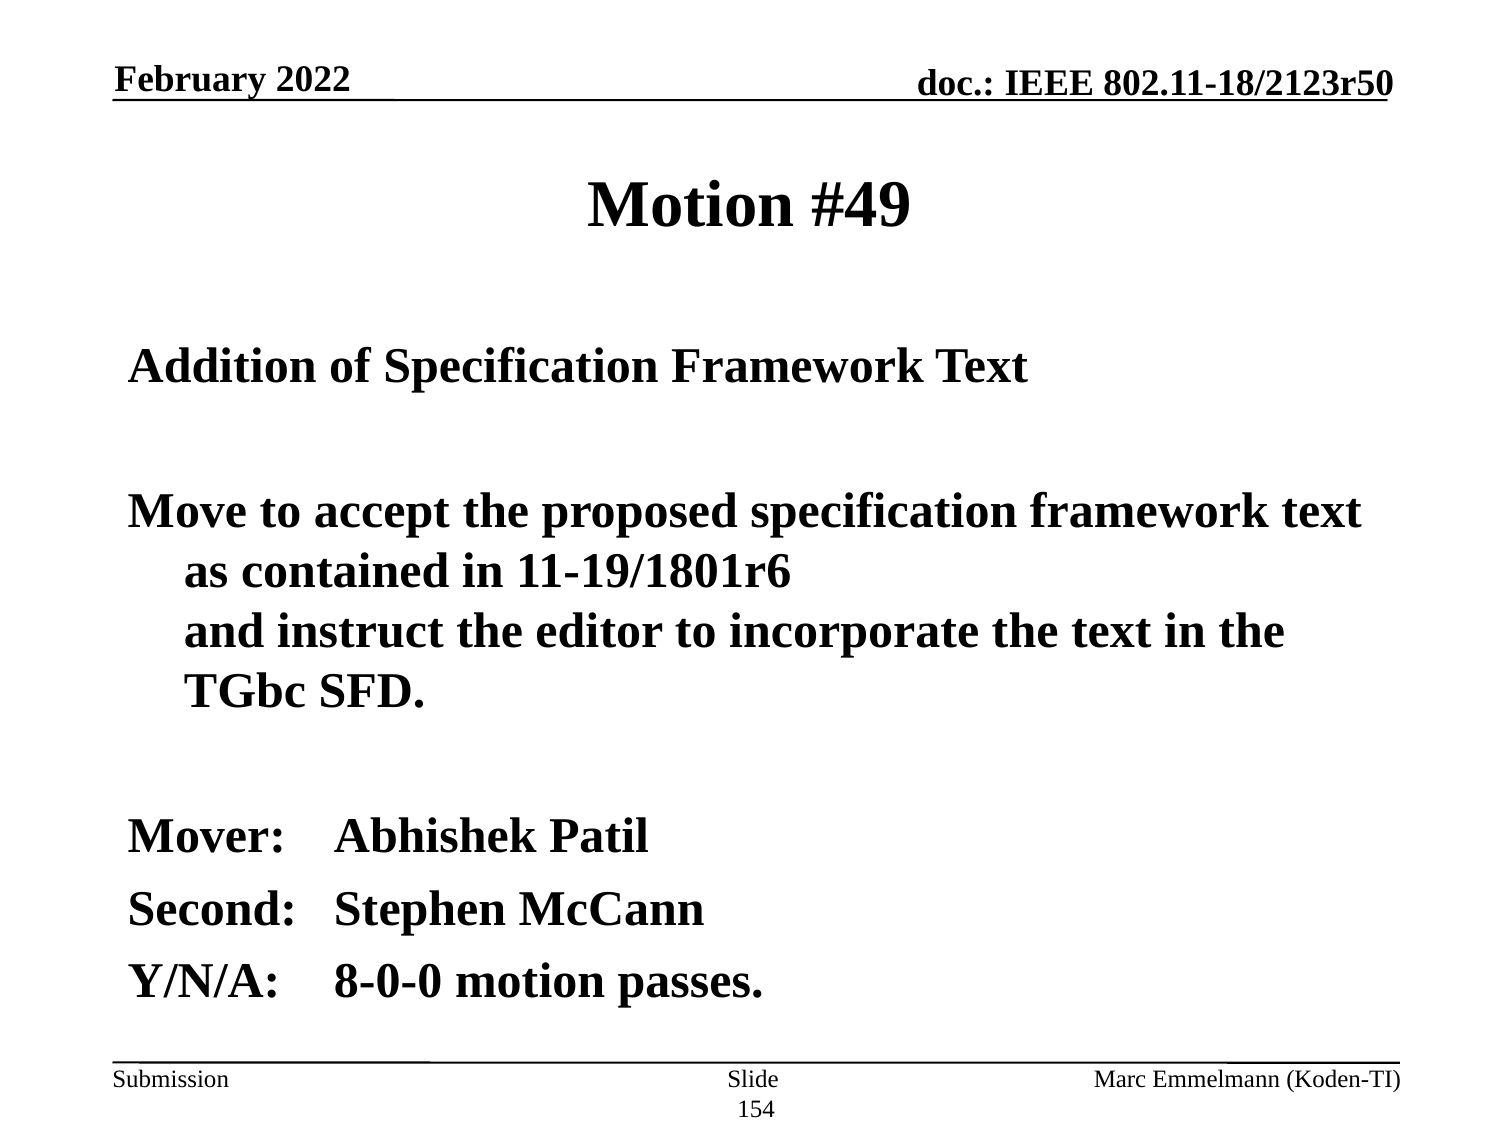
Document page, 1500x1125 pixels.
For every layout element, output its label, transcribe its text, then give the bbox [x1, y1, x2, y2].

list Addition of Specification Framework Text Move to accept the proposed specification framework text as contained in 11-19/1801r6 and instruct the editor to incorporate the text in the TGbc SFD. Mover: Abhishek Patil Second: Stephen McCann Y/N/A: 8-0-0 motion passes. [112, 324, 1388, 1000]
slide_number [114, 54, 423, 100]
title Motion #49 [112, 112, 1388, 288]
footer Marc Emmelmann (Koden-TI) [878, 1061, 1402, 1093]
slide_number Slide 154 [712, 1061, 800, 1123]
